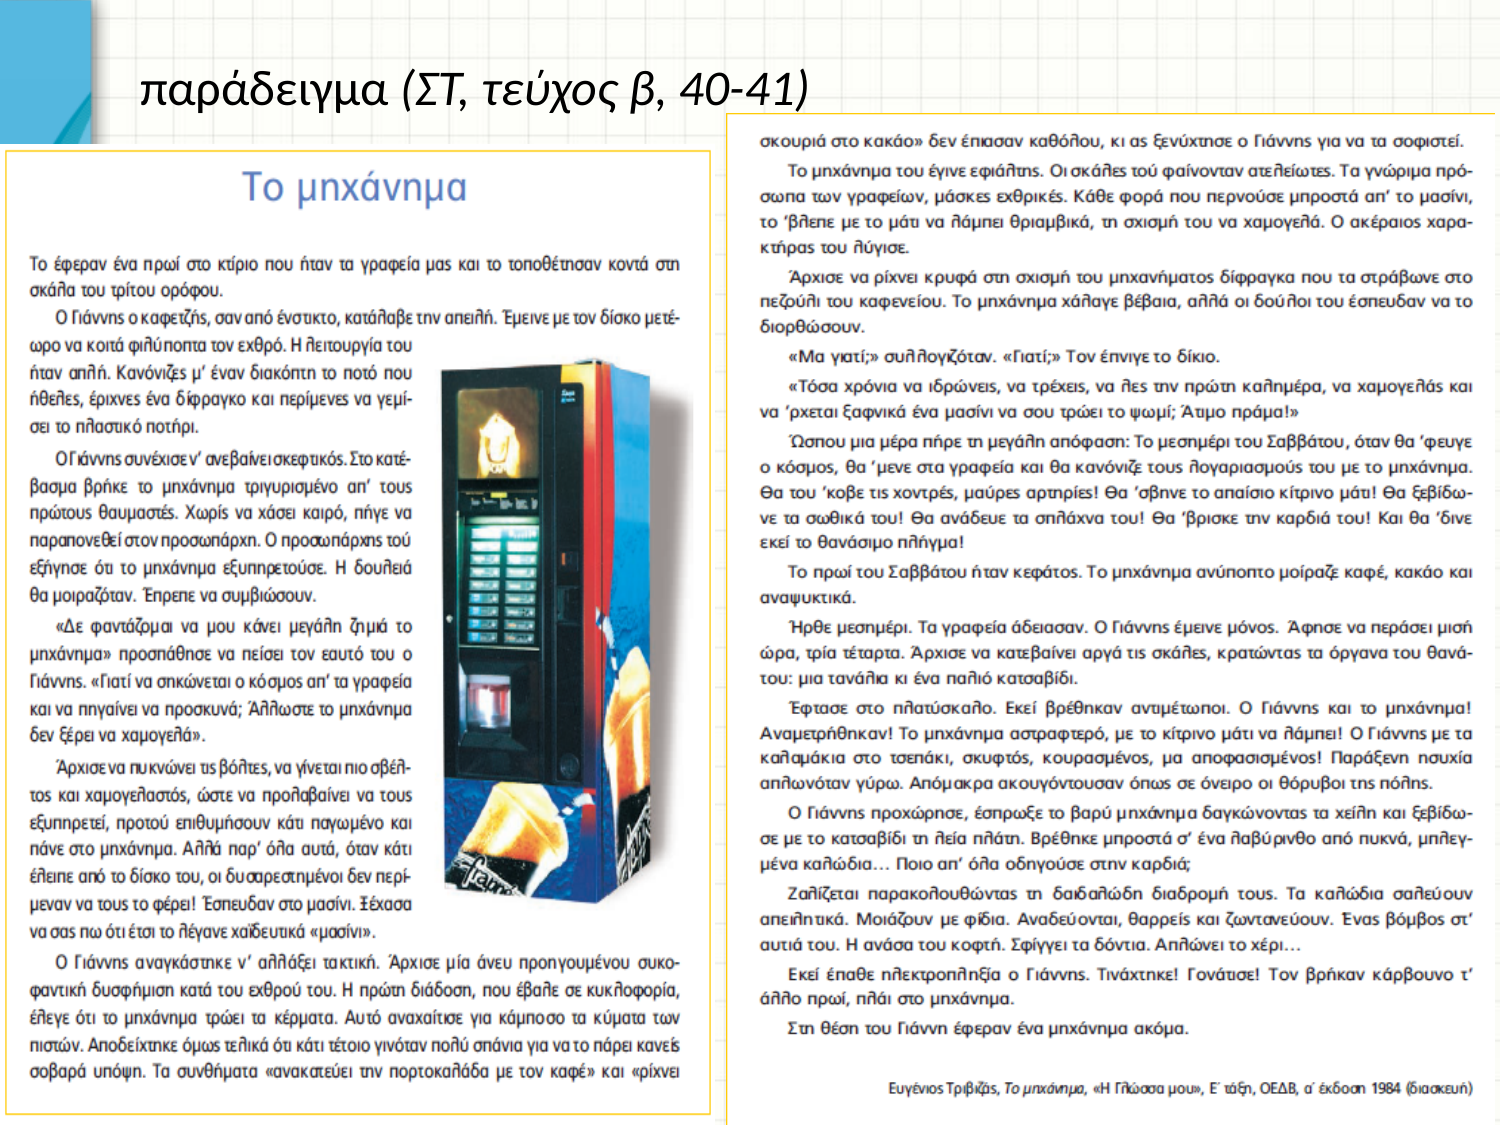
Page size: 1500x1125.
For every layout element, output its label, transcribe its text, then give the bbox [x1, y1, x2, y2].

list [0, 144, 715, 1125]
picture [0, 0, 1500, 1125]
title παράδειγμα (ΣΤ, τεύχος β, 40-41) [125, 45, 1450, 126]
